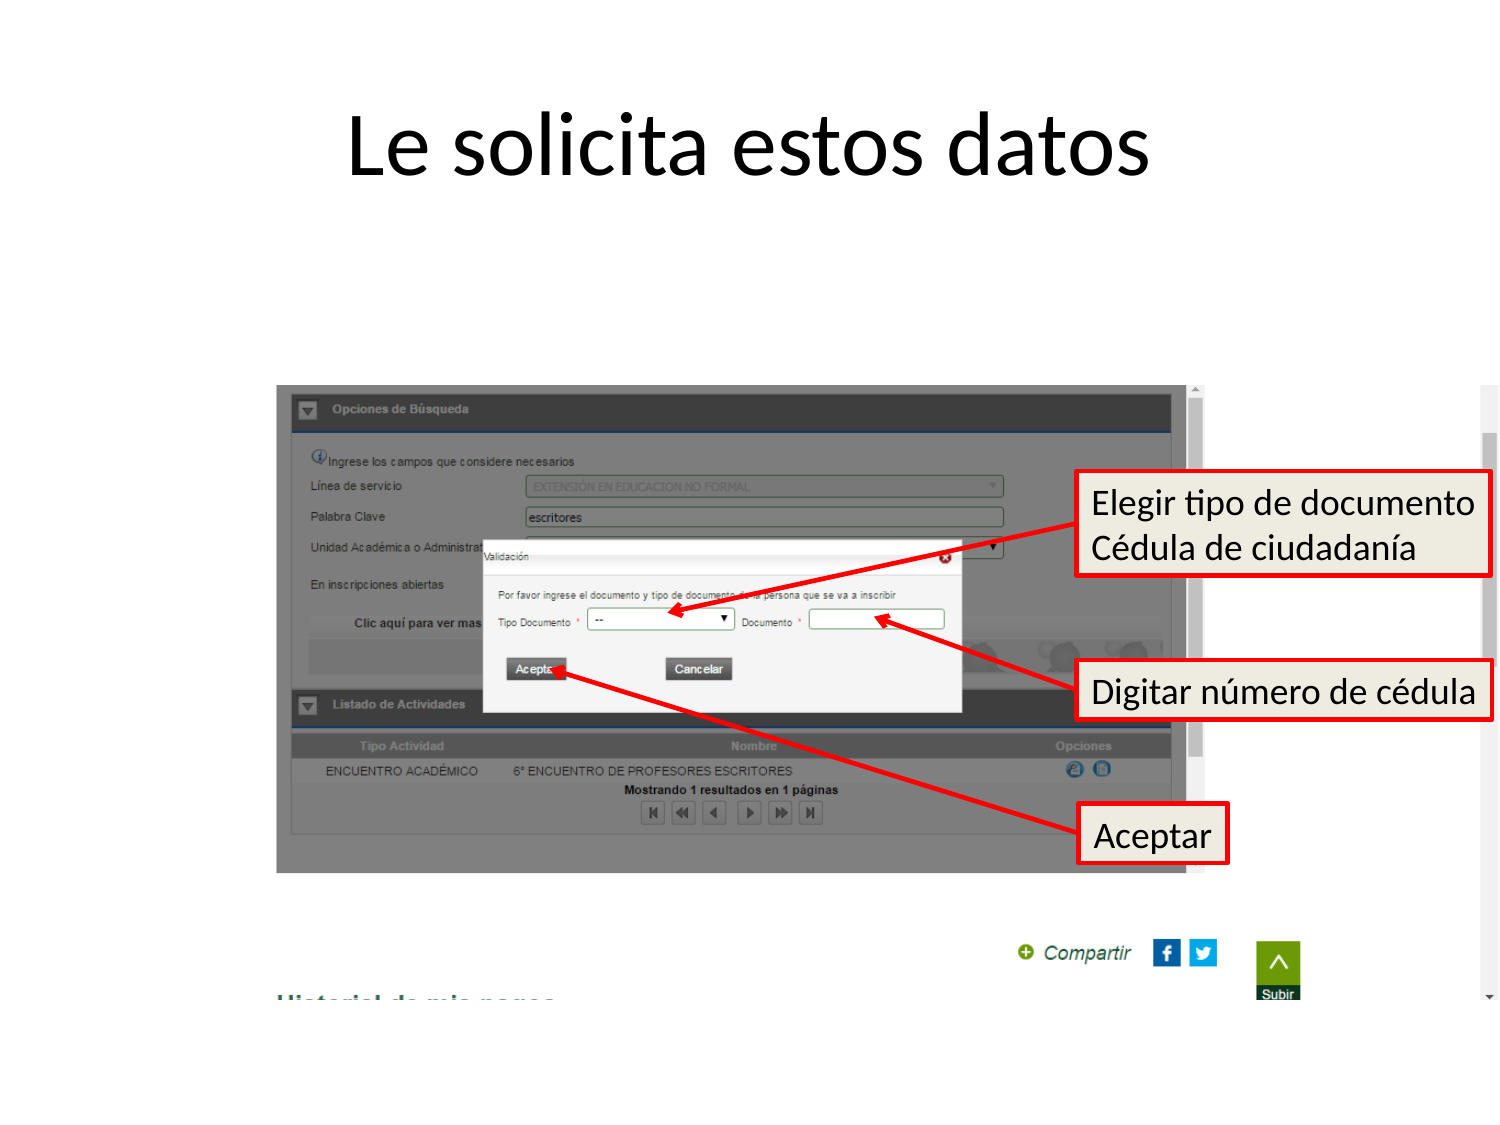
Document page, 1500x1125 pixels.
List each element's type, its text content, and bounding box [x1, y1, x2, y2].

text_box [873, 616, 1075, 667]
title Le solicita estos datos [75, 45, 1425, 233]
picture [0, 385, 1499, 1000]
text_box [667, 523, 1075, 614]
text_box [548, 668, 1079, 834]
